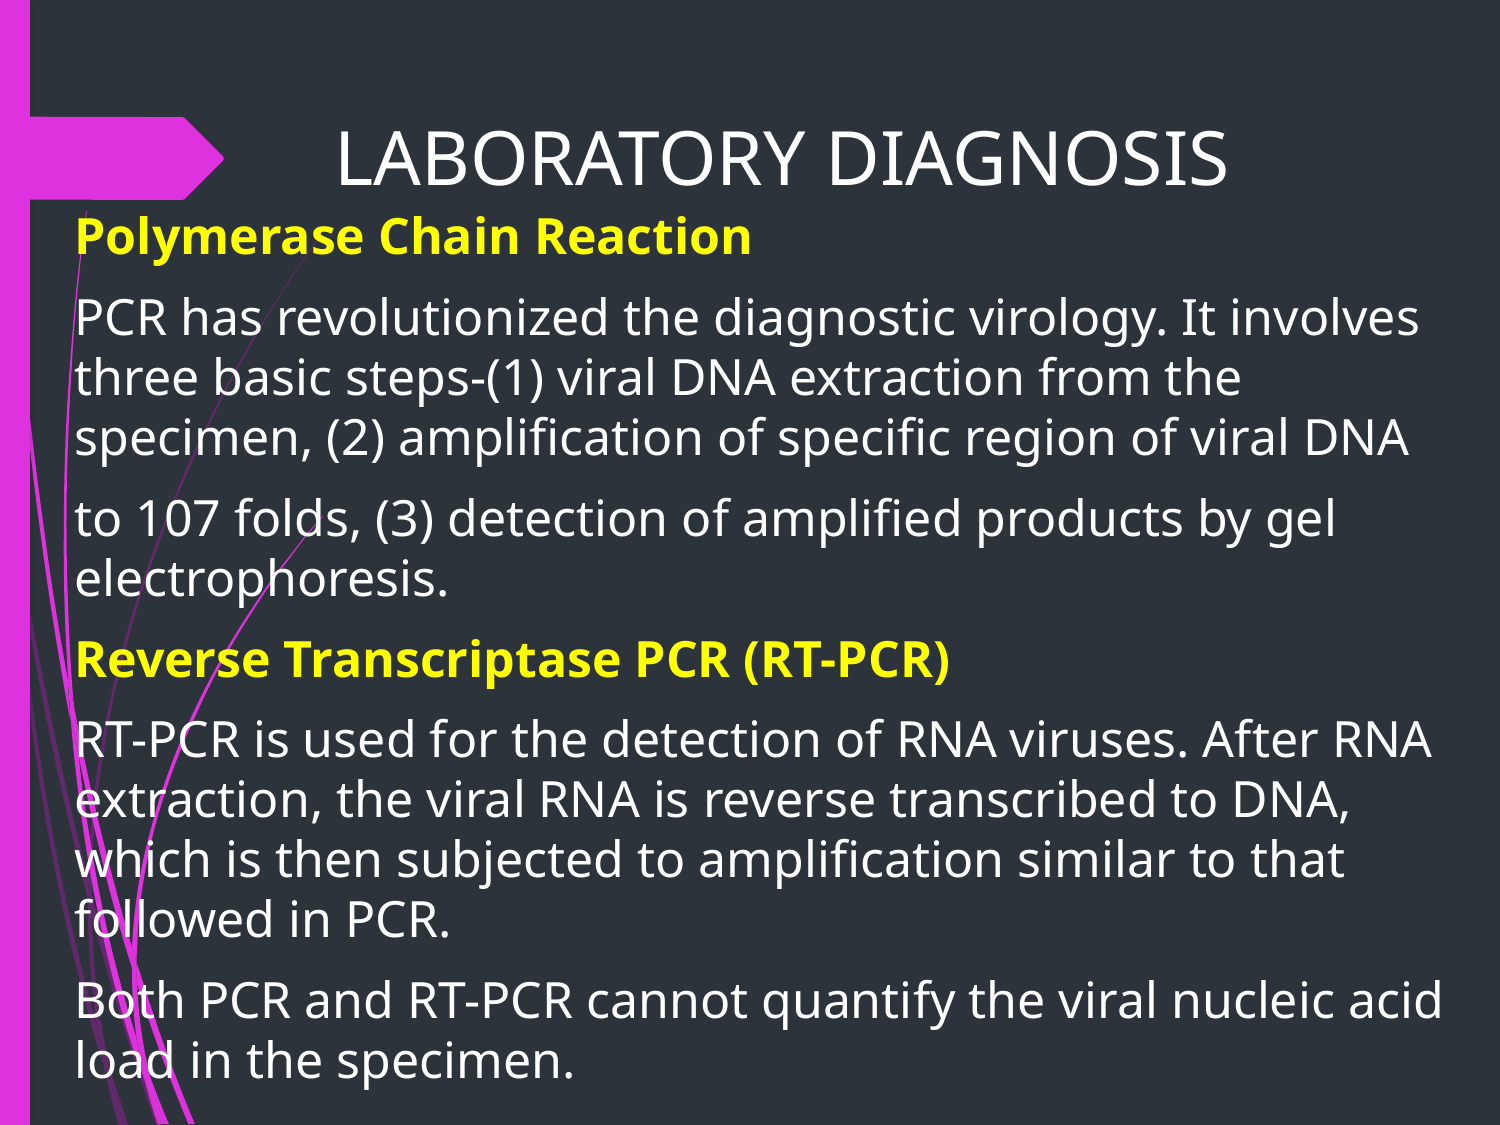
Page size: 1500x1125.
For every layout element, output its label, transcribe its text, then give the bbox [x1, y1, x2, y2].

list Polymerase Chain Reaction PCR has revolutionized the diagnostic virology. It involves three basic steps-(1) viral DNA extraction from the specimen, (2) amplification of specific region of viral DNA to 107 folds, (3) detection of amplified products by gel electrophoresis. Reverse Transcriptase PCR (RT-PCR) RT-PCR is used for the detection of RNA viruses. After RNA extraction, the viral RNA is reverse transcribed to DNA, which is then subjected to amplification similar to that followed in PCR. Both PCR and RT-PCR cannot quantify the viral nucleic acid load in the specimen. [59, 197, 1481, 1125]
title LABORATORY DIAGNOSIS [319, 102, 1400, 197]
